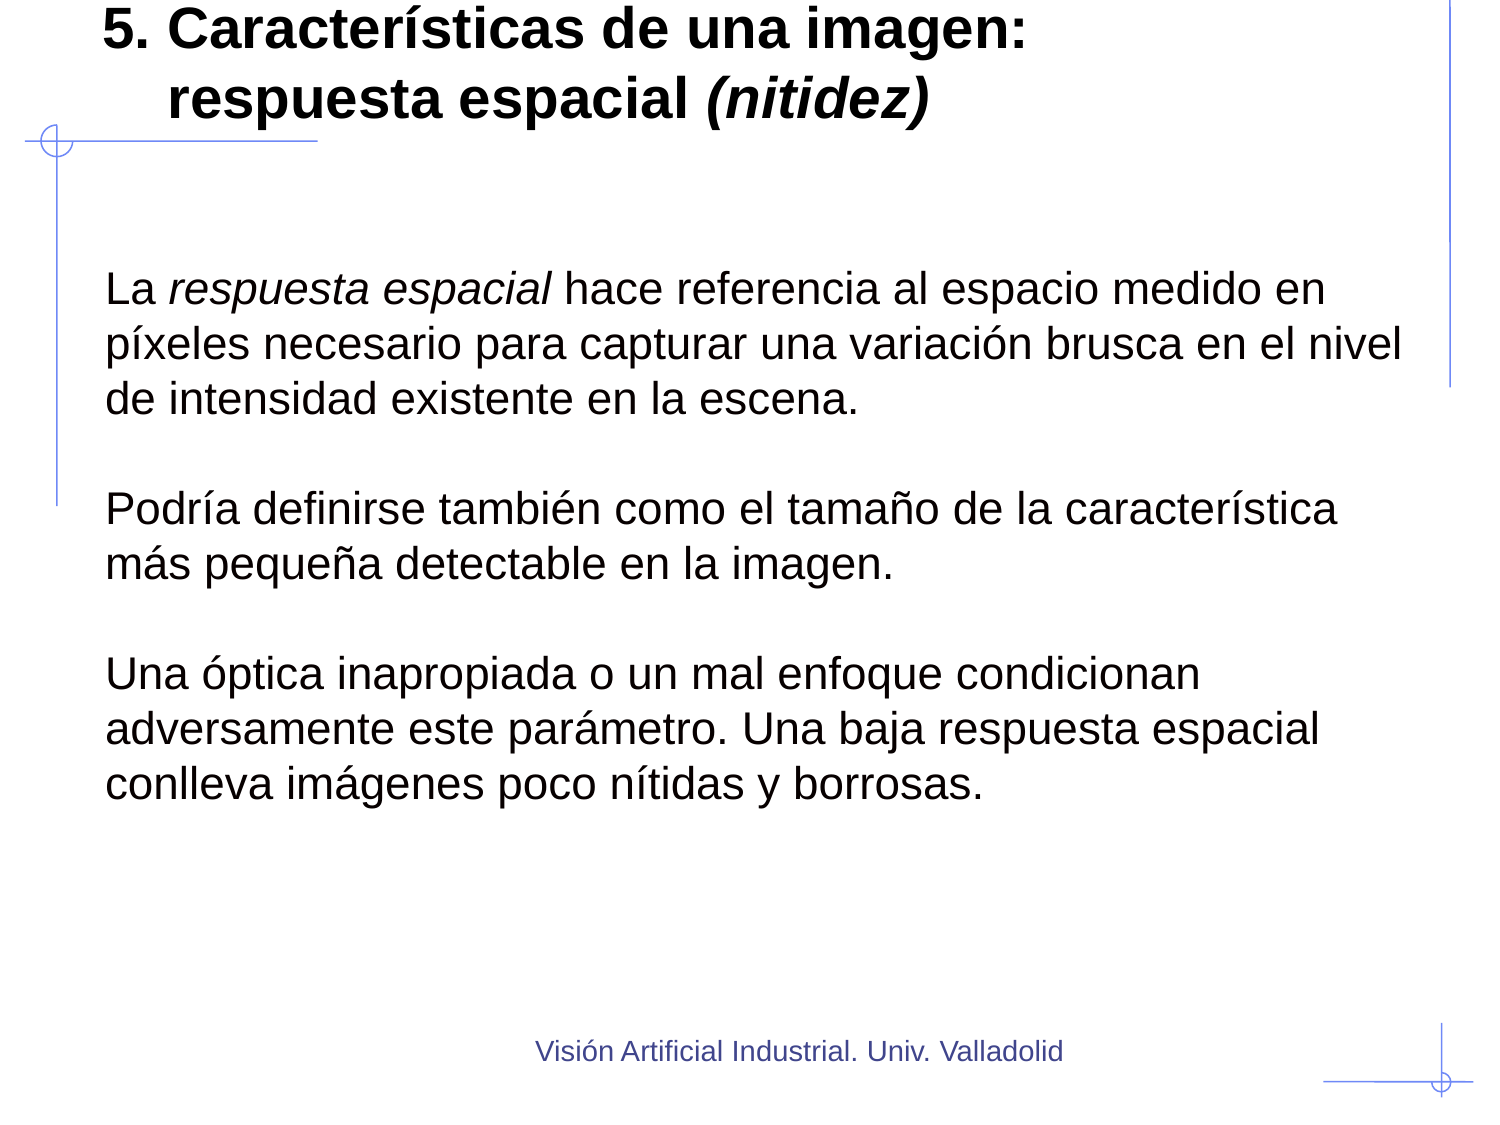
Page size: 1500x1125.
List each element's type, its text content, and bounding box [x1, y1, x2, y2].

text_box La respuesta espacial hace referencia al espacio medido en píxeles necesario para capturar una variación brusca en el nivel de intensidad existente en la escena. Podría definirse también como el tamaño de la característica más pequeña detectable en la imagen. Una óptica inapropiada o un mal enfoque condicionan adversamente este parámetro. Una baja respuesta espacial conlleva imágenes poco nítidas y borrosas. [90, 251, 1448, 816]
footer Visión Artificial Industrial. Univ. Valladolid [189, 1024, 1410, 1103]
title 5. Características de una imagen: respuesta espacial (nitidez) [87, 37, 1413, 138]
